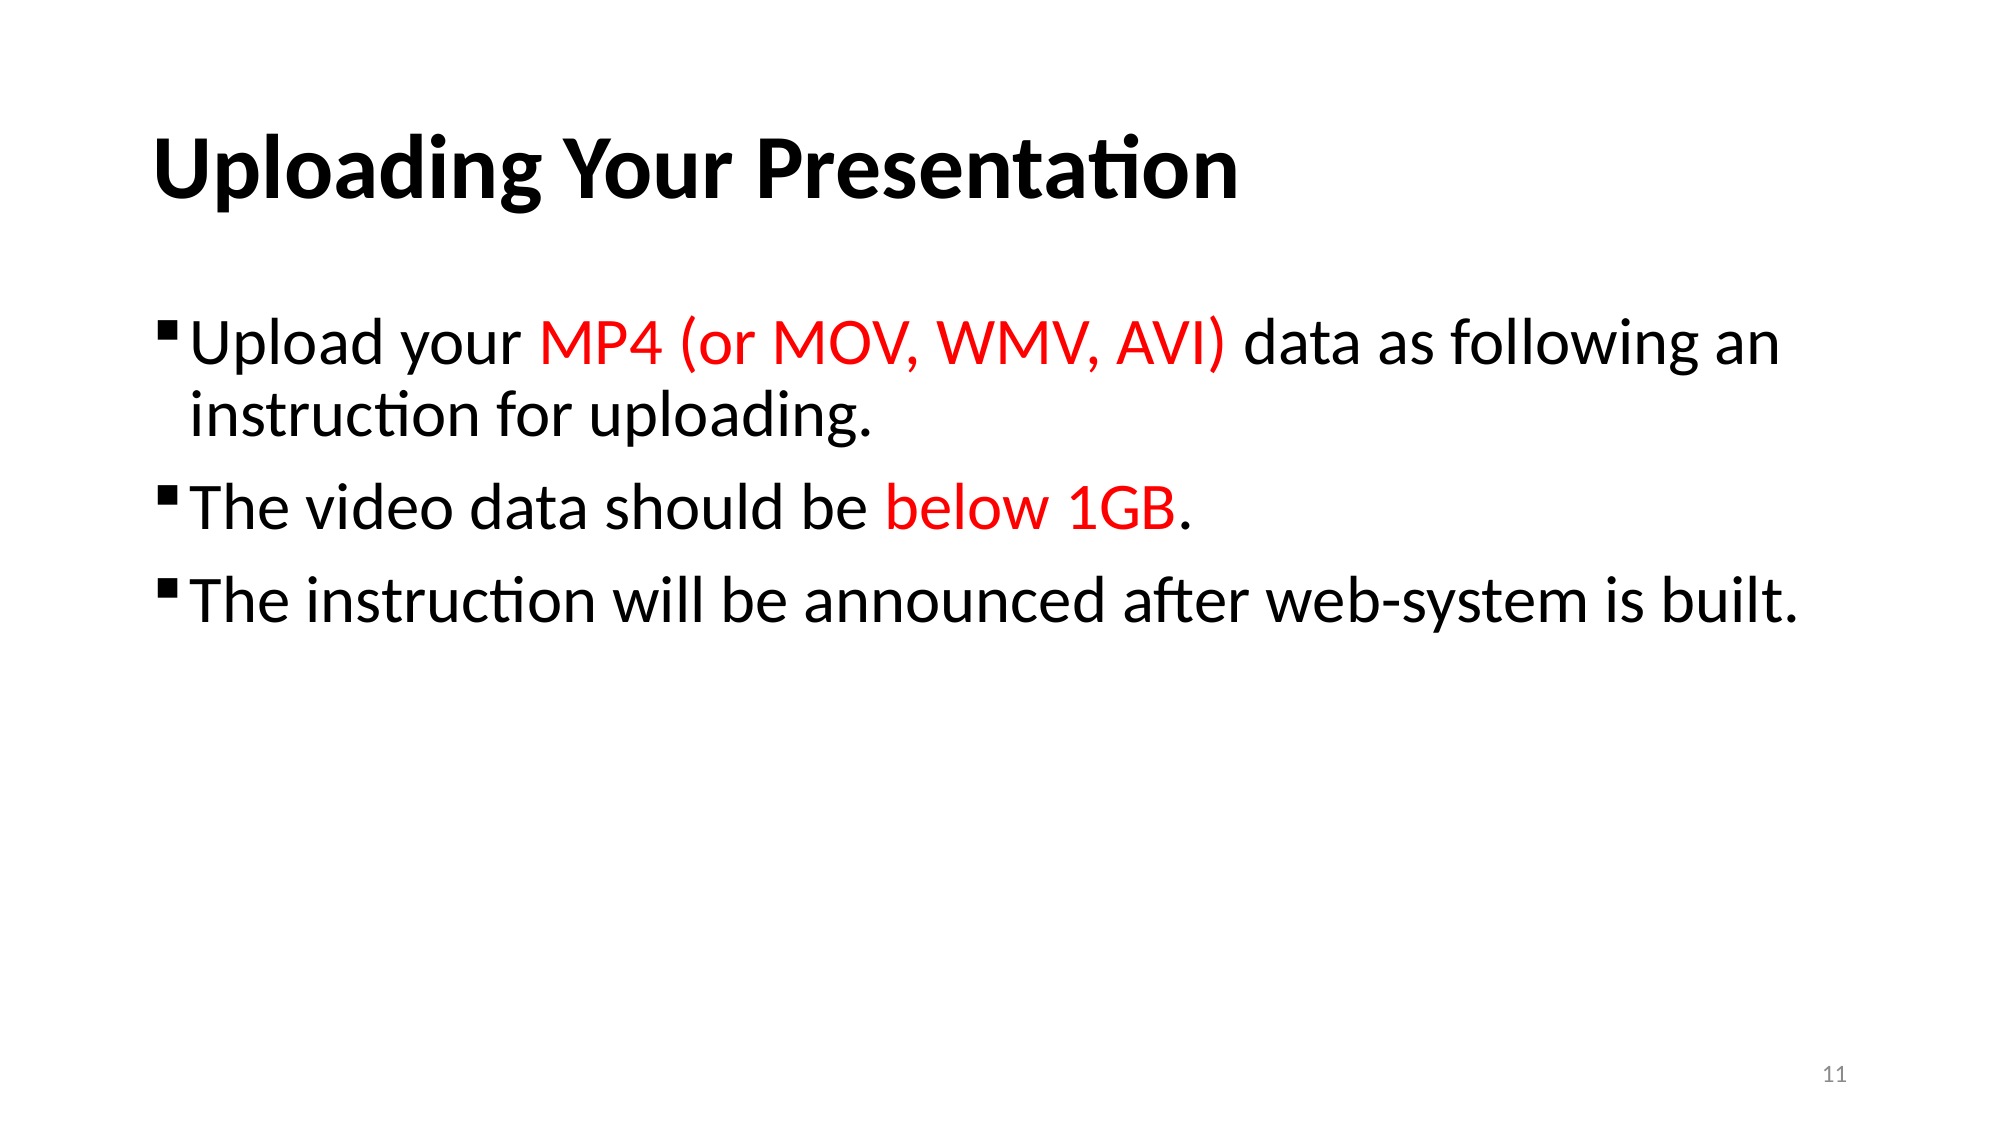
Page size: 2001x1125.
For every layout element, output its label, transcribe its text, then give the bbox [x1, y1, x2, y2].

slide_number 11 [1412, 1042, 1863, 1103]
title Uploading Your Presentation [137, 59, 1863, 278]
list Upload your MP4 (or MOV, WMV, AVI) data as following an instruction for uploading. The video data should be below 1GB. The instruction will be announced after web-system is built. [137, 299, 1863, 1014]
